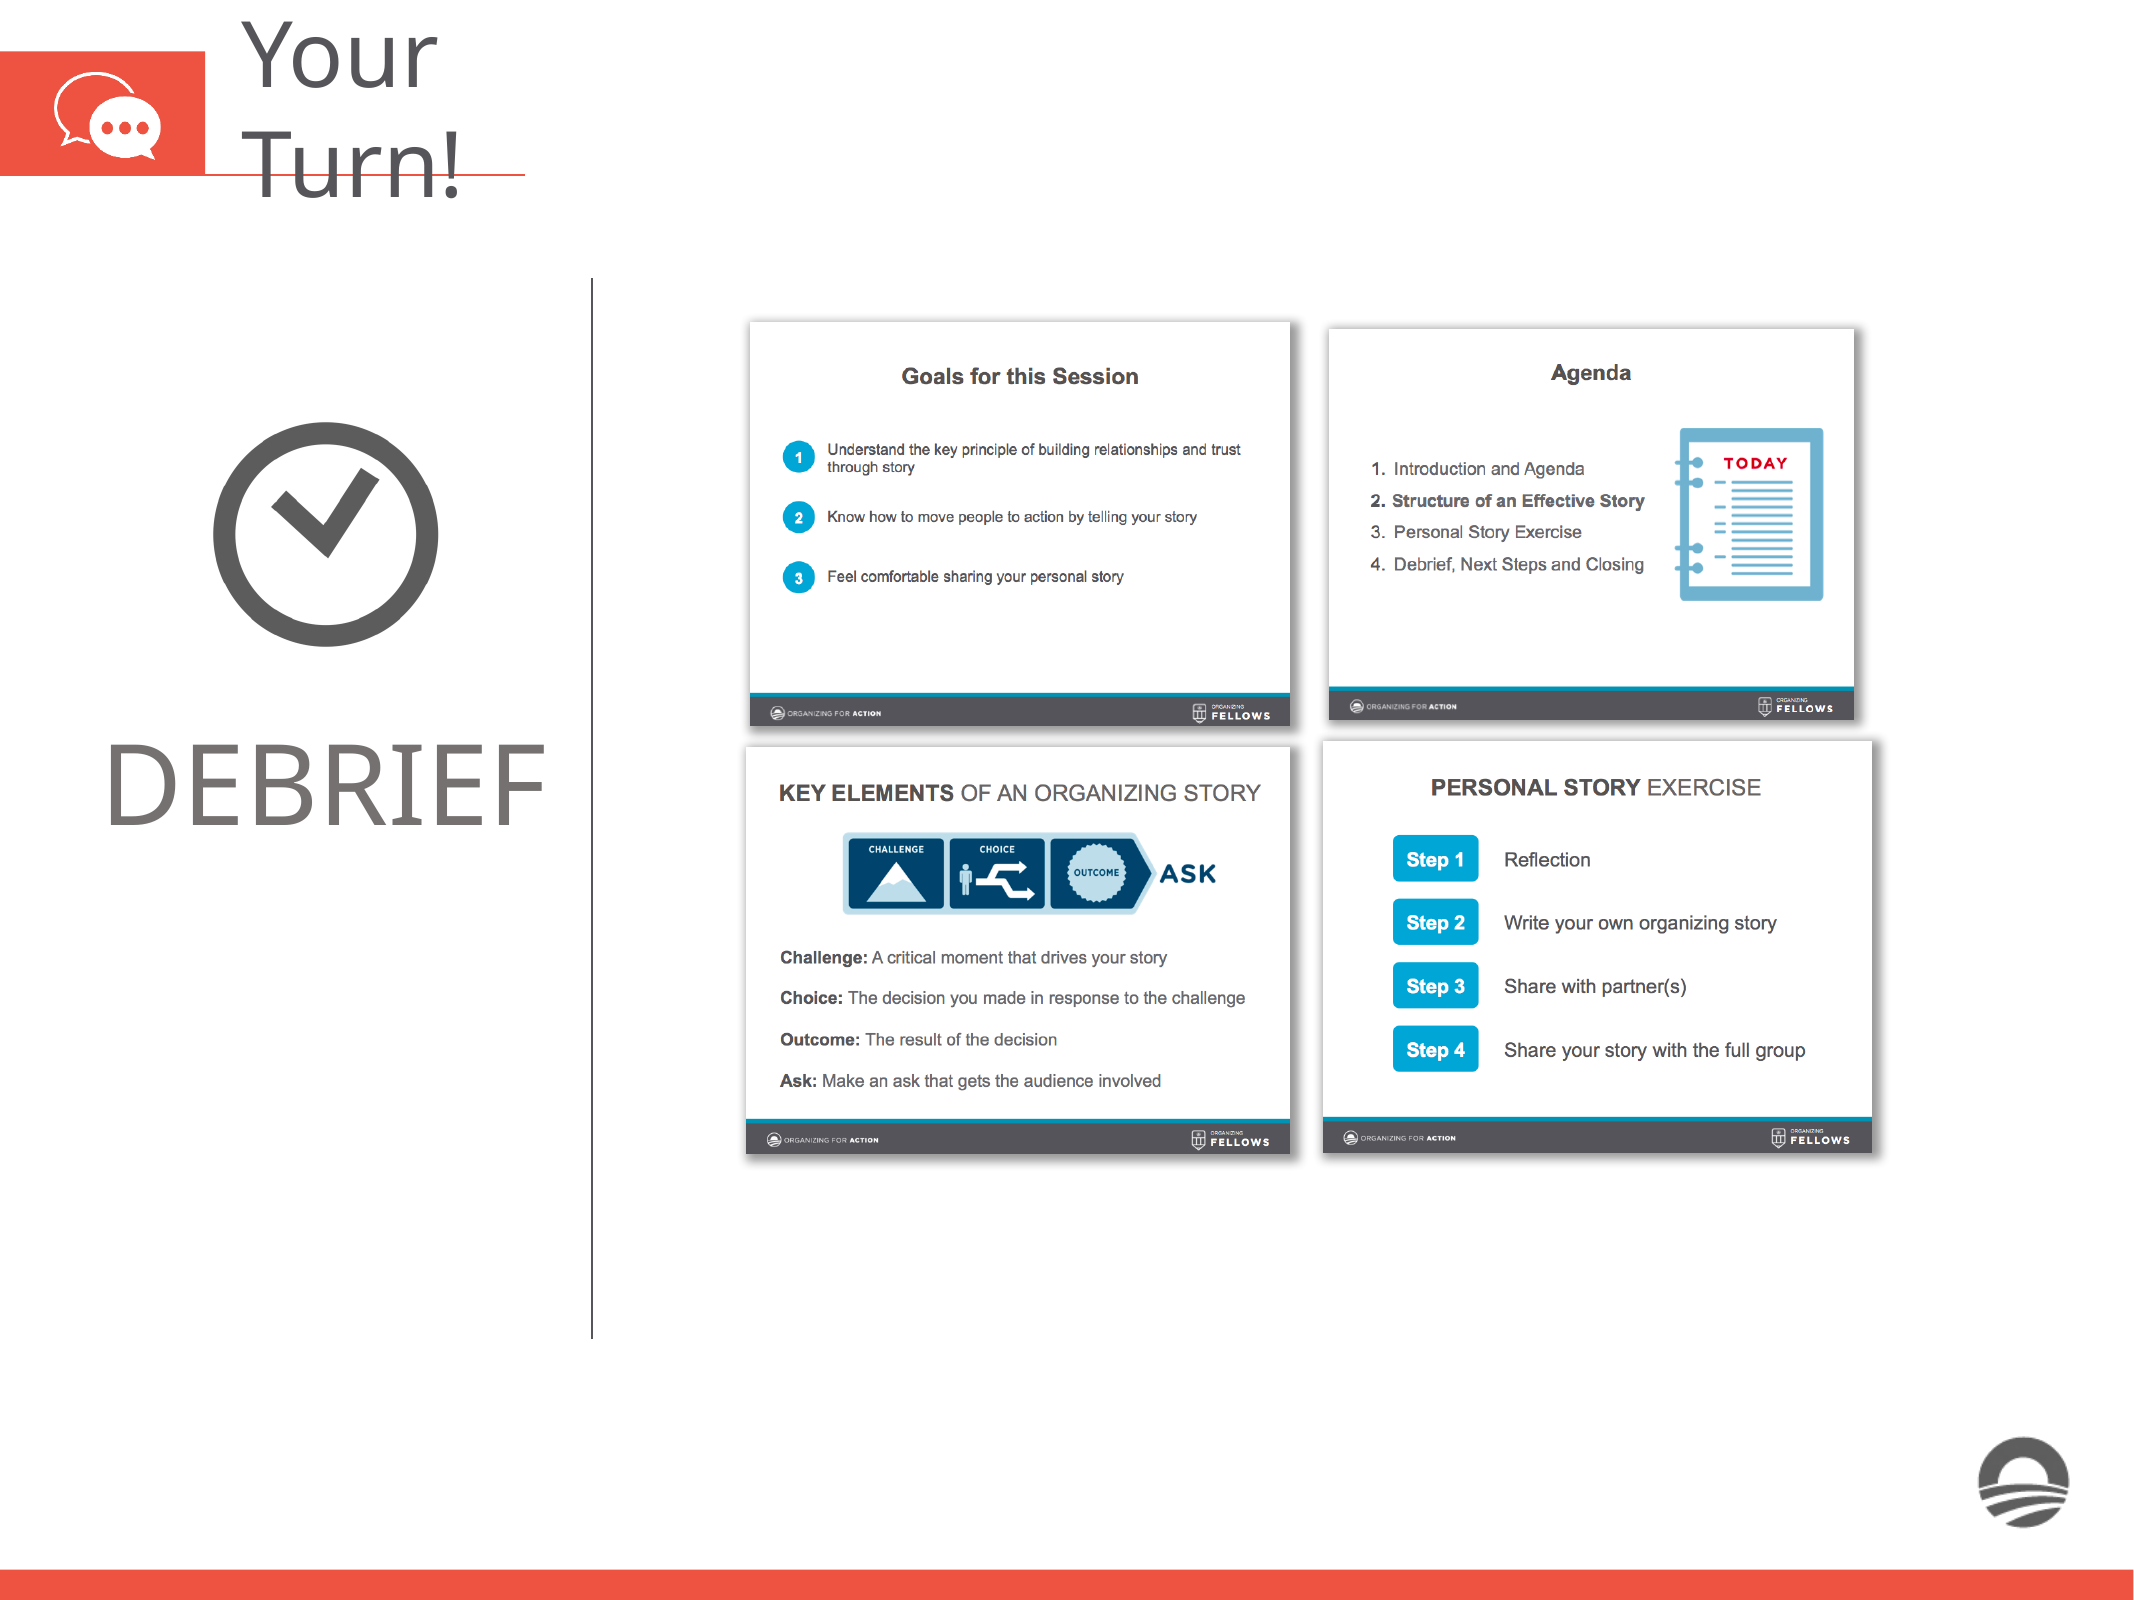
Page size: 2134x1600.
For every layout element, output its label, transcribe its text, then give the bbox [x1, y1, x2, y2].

text_box DEBRIEF [592, 722, 600, 839]
text_box DEBRIEF [49, 722, 591, 839]
text_box Your Turn! [181, 43, 684, 168]
picture [1323, 741, 1872, 1153]
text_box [0, 51, 206, 174]
picture [174, 383, 477, 678]
picture [1329, 329, 1854, 720]
picture [746, 747, 1290, 1154]
picture [750, 322, 1290, 726]
